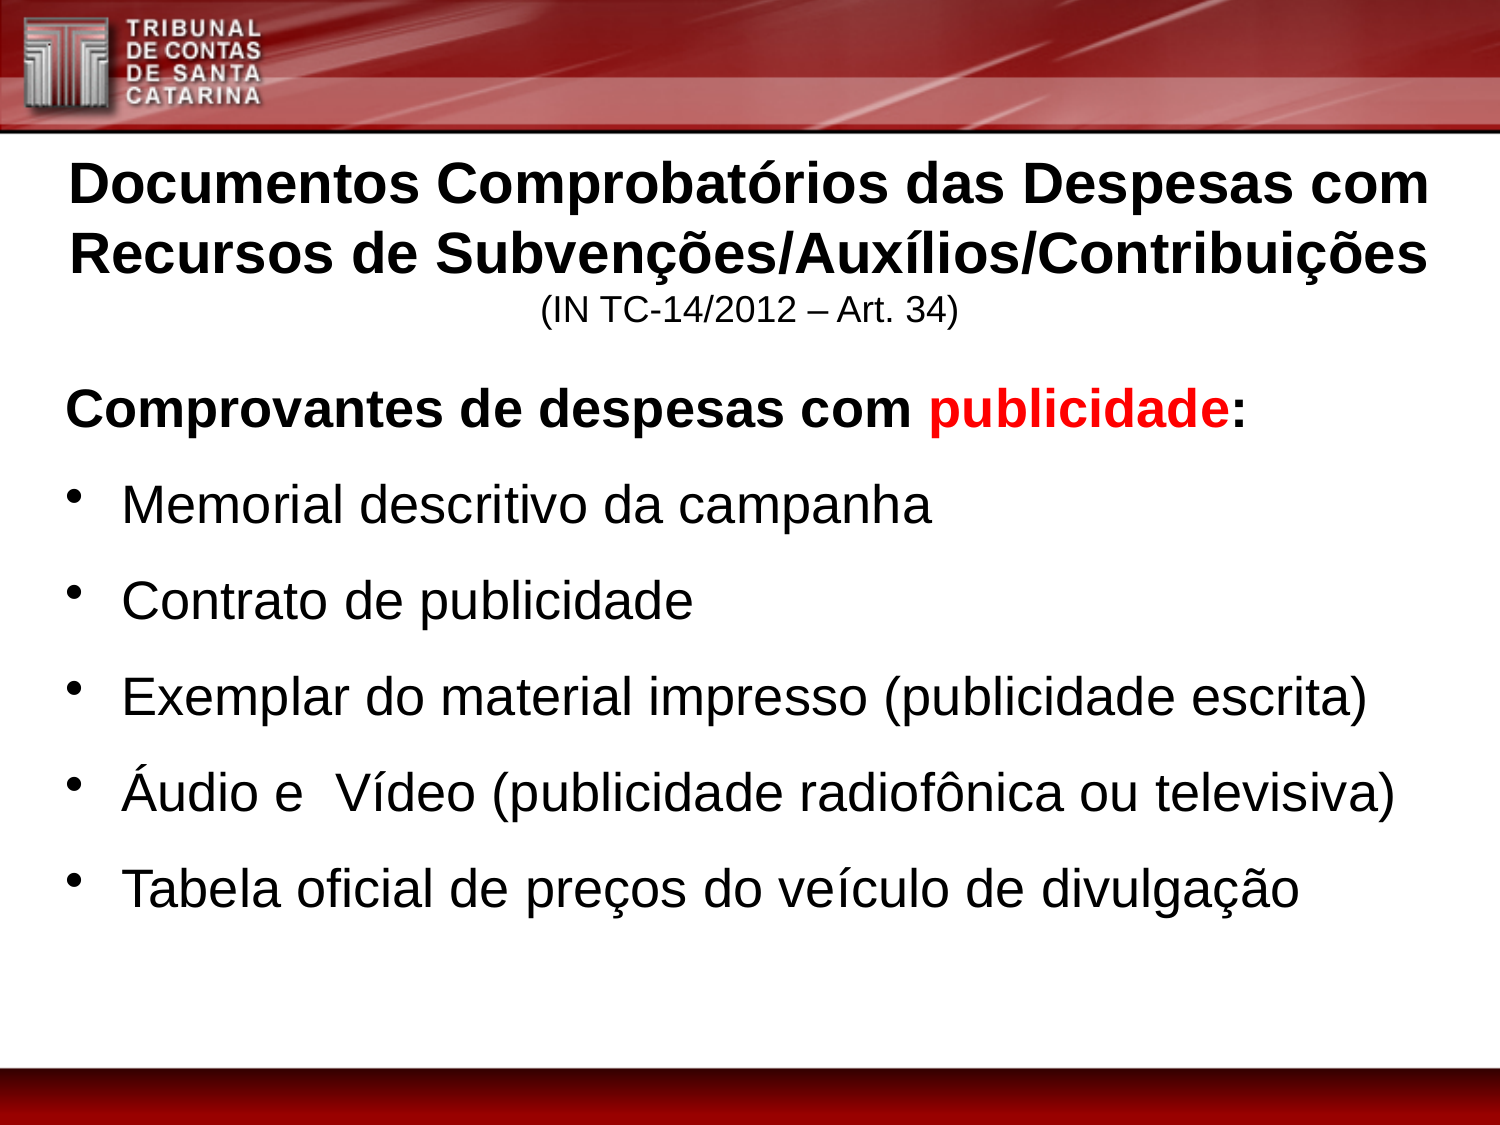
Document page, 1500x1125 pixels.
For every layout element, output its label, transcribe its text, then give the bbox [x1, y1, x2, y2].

picture [0, 0, 1500, 149]
text_box Comprovantes de despesas com publicidade: Memorial descritivo da campanha Contrato de publicidade Exemplar do material impresso (publicidade escrita) Áudio e Vídeo (publicidade radiofônica ou televisiva) Tabela oficial de preços do veículo de divulgação [50, 373, 1450, 988]
picture [0, 327, 1500, 1125]
text_box Documentos Comprobatórios das Despesas com Recursos de Subvenções/Auxílios/Contribuições (IN TC-14/2012 – Art. 34) [0, 149, 1500, 327]
